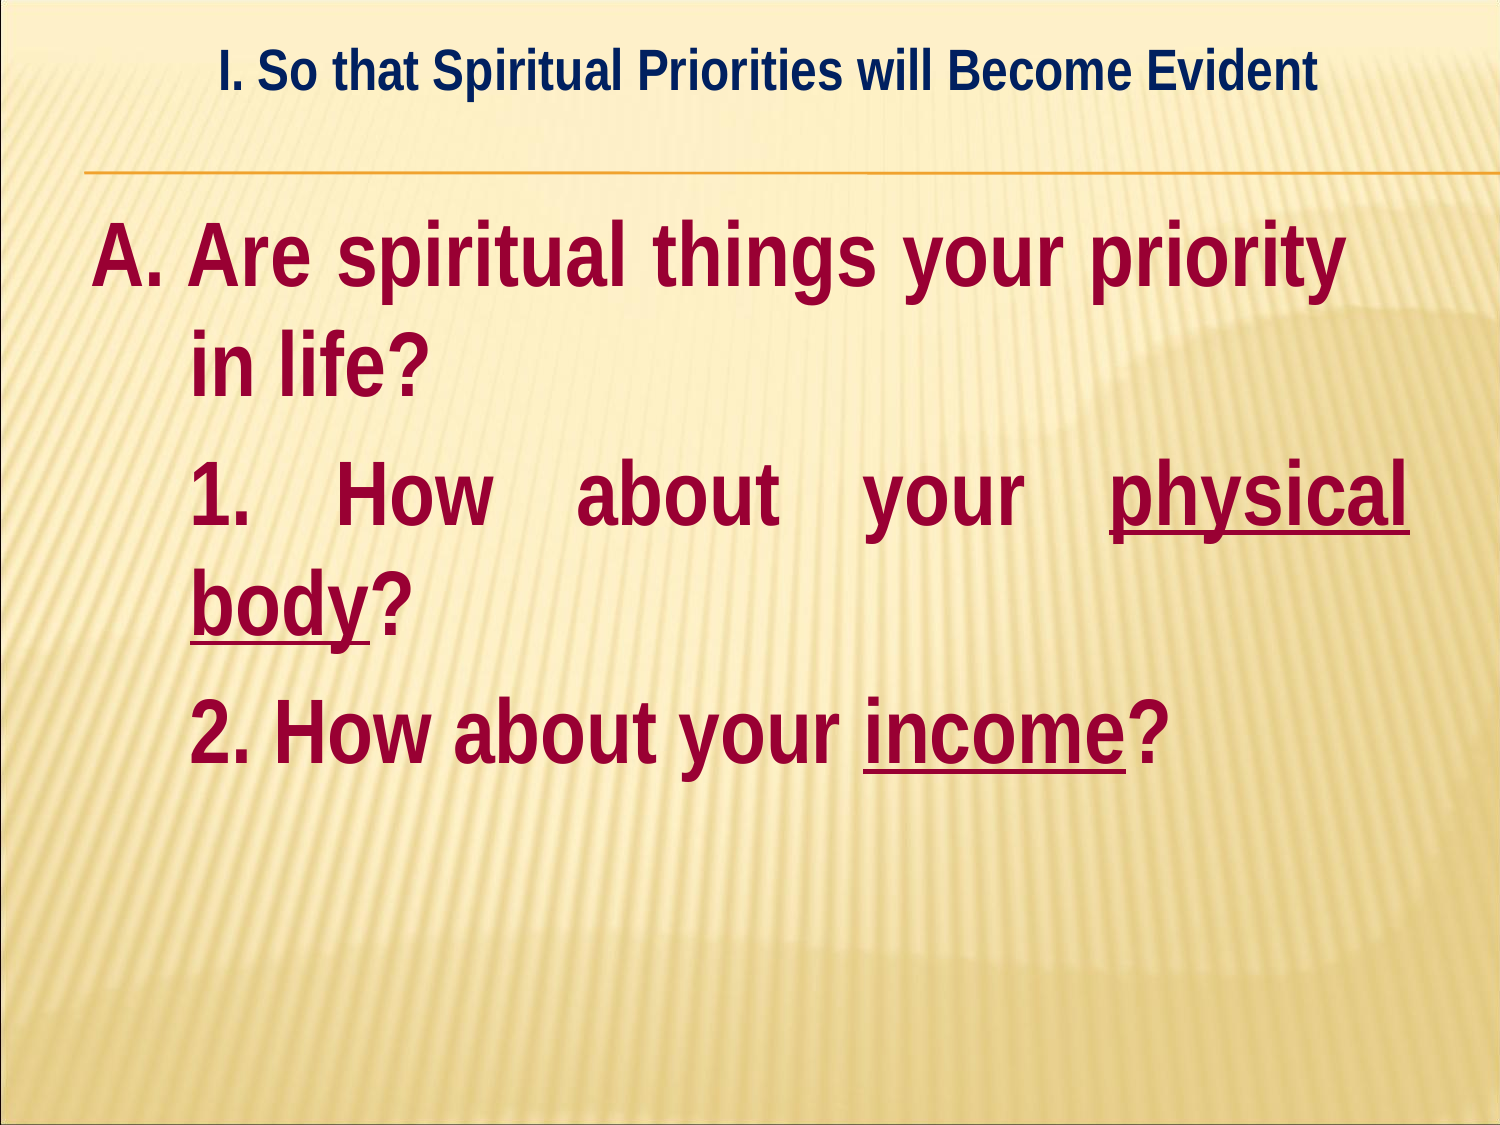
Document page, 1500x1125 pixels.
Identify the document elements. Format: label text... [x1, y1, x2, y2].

picture [0, 0, 1500, 1125]
text_box I. So that Spiritual Priorities will Become Evident [124, 24, 1413, 110]
list A. Are spiritual things your priority in life? 1. How about your physical body? 2. How about your income? [75, 187, 1425, 1075]
